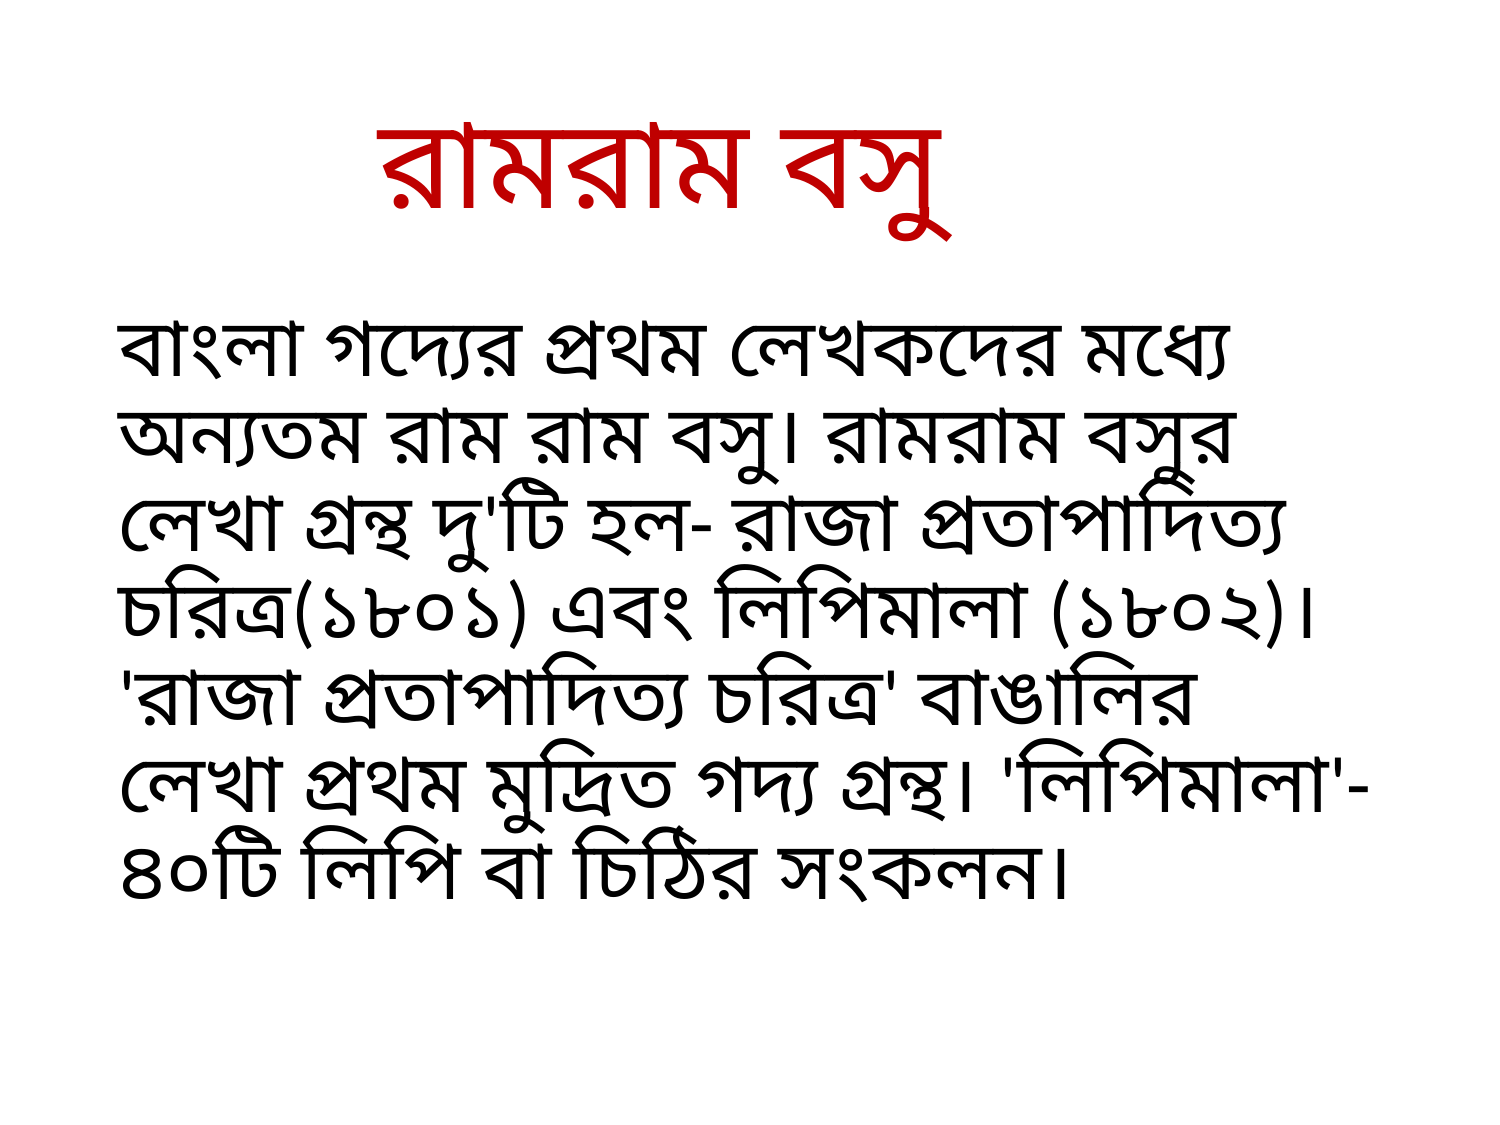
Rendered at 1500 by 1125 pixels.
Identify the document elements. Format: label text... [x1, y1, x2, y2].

list বাংলা গদ্যের প্রথম লেখকদের মধ্যে অন্যতম রাম রাম বসু। রামরাম বসুর লেখা গ্রন্থ দু'টি হল- রাজা প্রতাপাদিত্য চরিত্র(১৮০১) এবং লিপিমালা (১৮০২)। 'রাজা প্রতাপাদিত্য চরিত্র' বাঙালির লেখা প্রথম মুদ্রিত গদ্য গ্রন্থ। 'লিপিমালা'- ৪০টি লিপি বা চিঠির সংকলন। [103, 299, 1397, 1014]
title রামরাম বসু [103, 59, 1397, 278]
